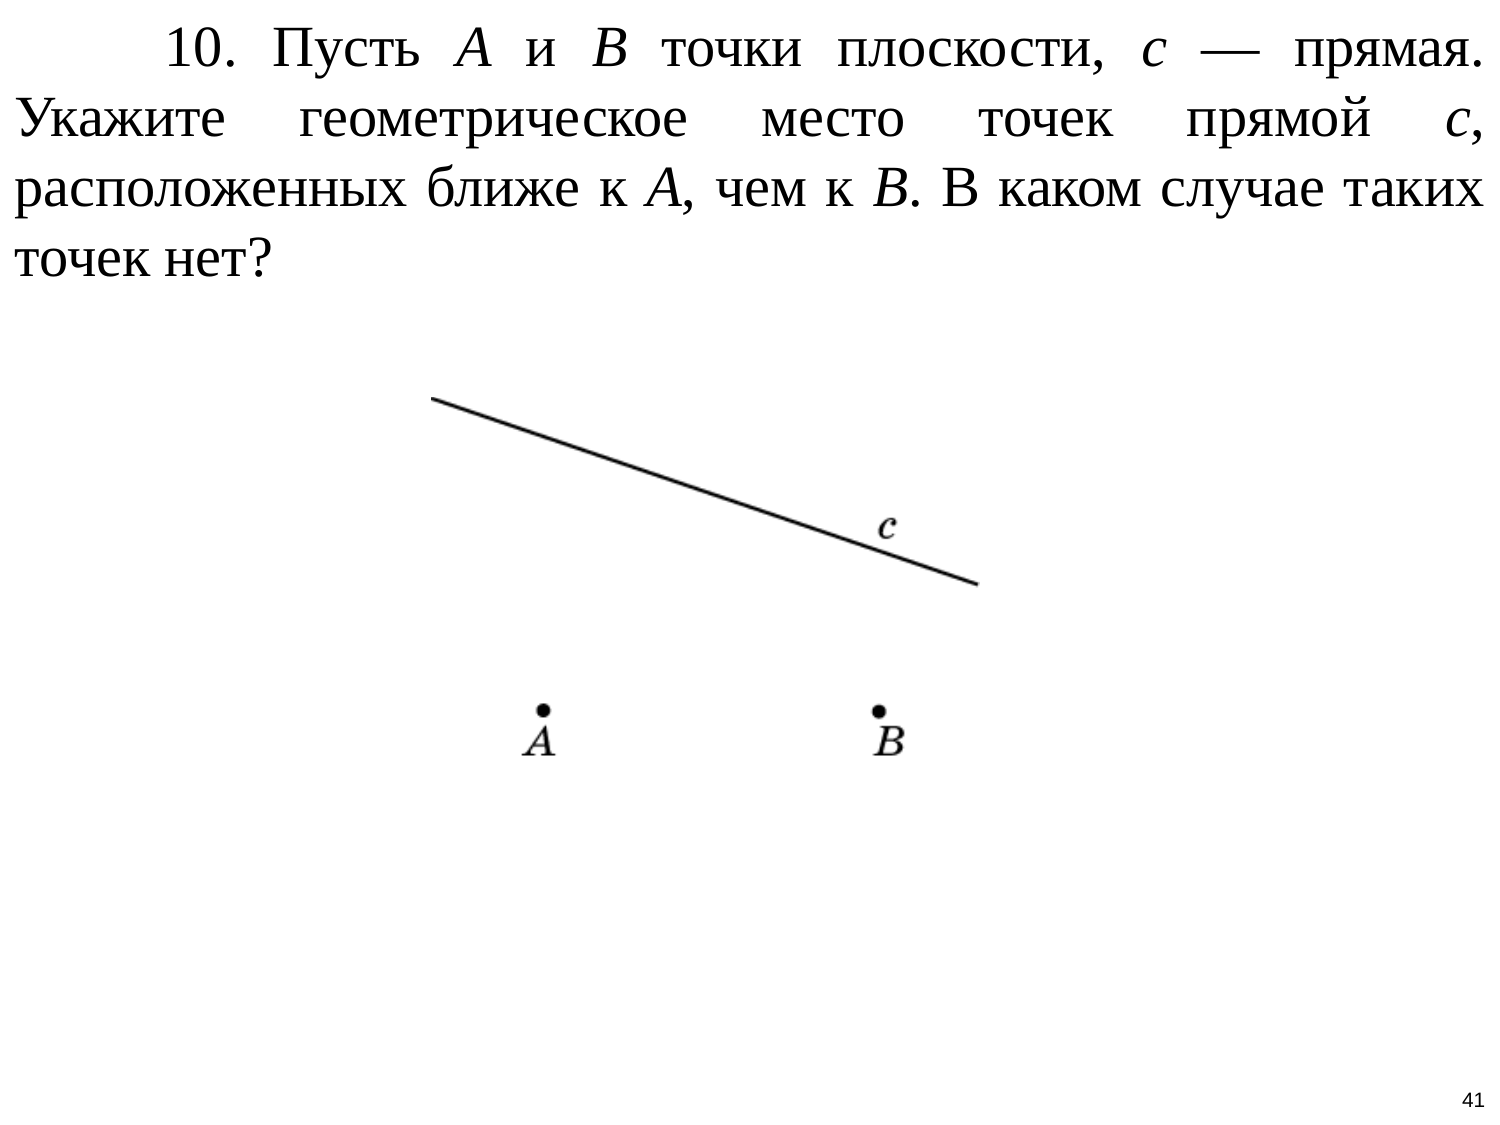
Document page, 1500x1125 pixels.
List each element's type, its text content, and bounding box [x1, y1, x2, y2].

picture [430, 396, 980, 768]
slide_number 41 [1417, 1079, 1500, 1125]
text_box 10. Пусть А и В точки плоскости, c — прямая. Укажите геометрическое место точек прямой c, расположенных ближе к А, чем к В. В каком случае таких точек нет? [0, 0, 1500, 296]
